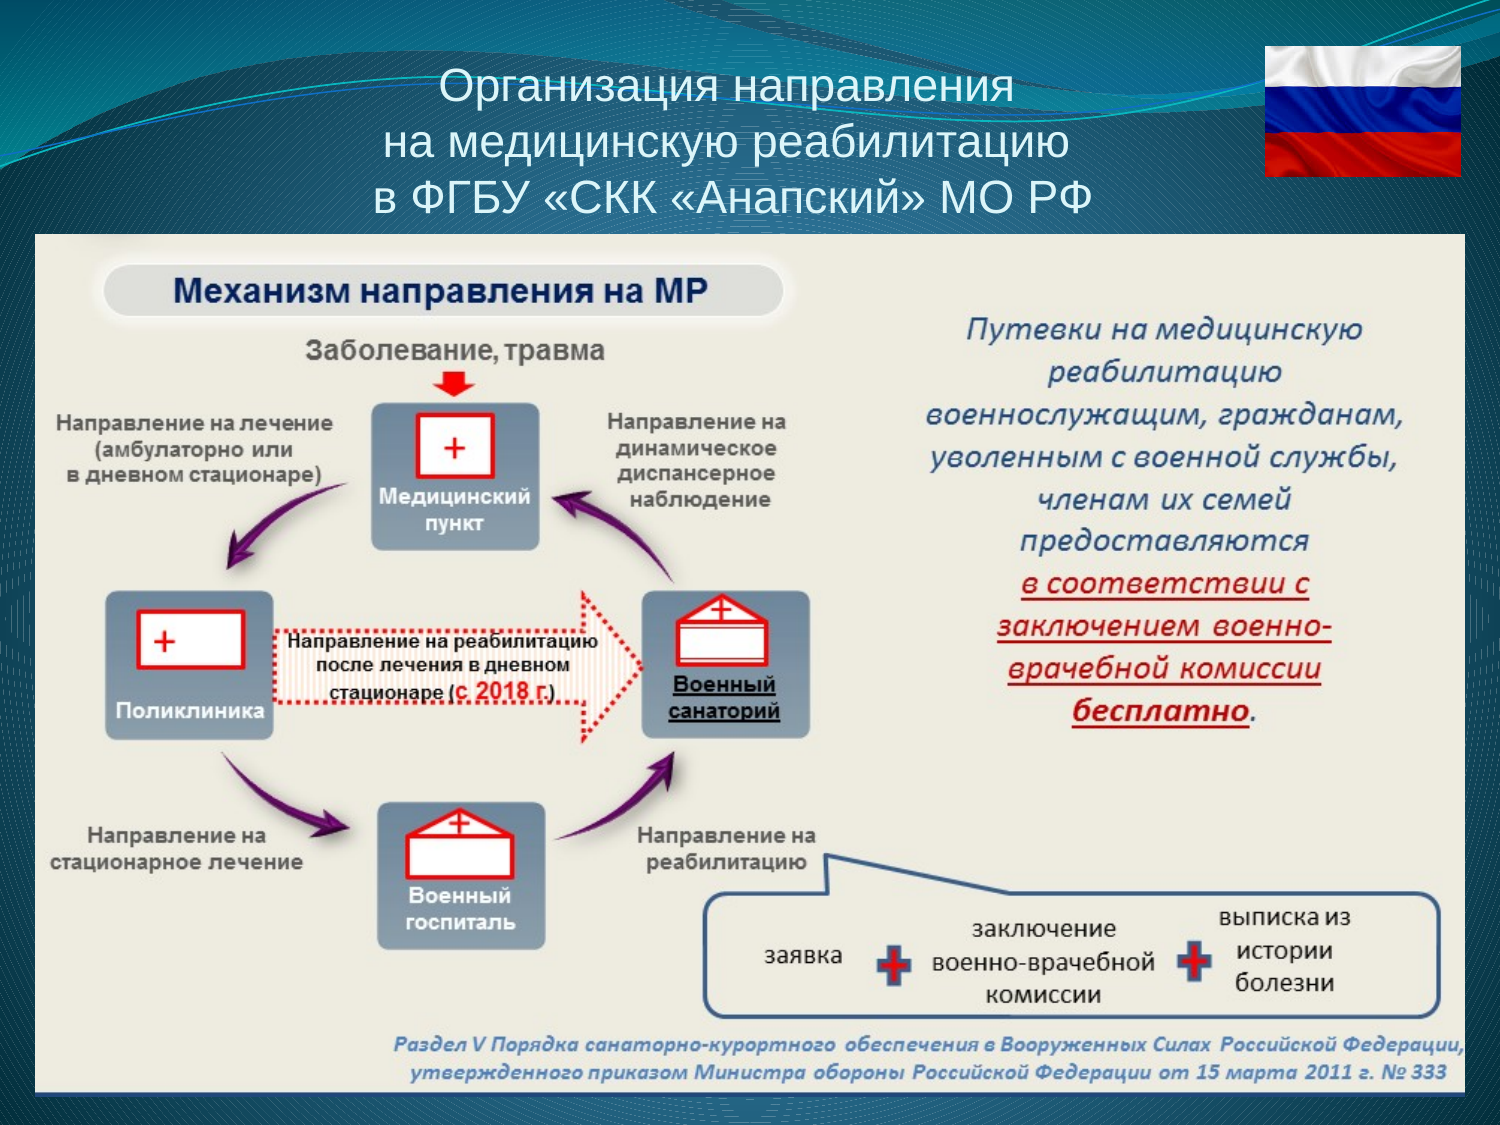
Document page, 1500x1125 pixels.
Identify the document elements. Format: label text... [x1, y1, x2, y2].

picture [1265, 46, 1462, 178]
title Организация направления на медицинскую реабилитацию в ФГБУ «СКК «Анапский» МО РФ [58, 46, 1409, 223]
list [34, 234, 1466, 1097]
